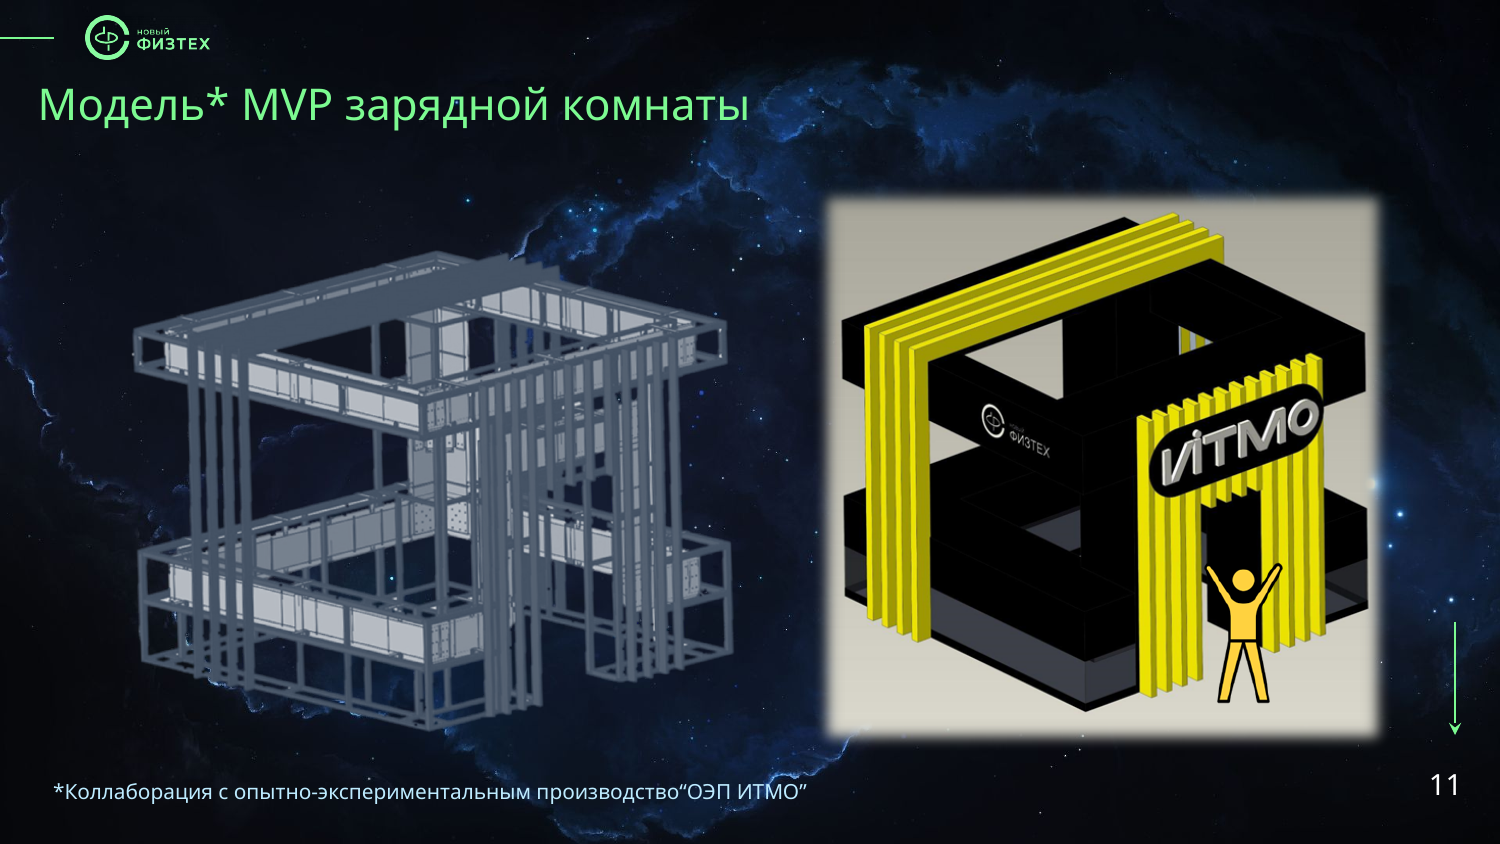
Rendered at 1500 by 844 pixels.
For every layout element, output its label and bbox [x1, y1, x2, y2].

text_box [1409, 621, 1482, 808]
picture [0, 0, 1500, 844]
